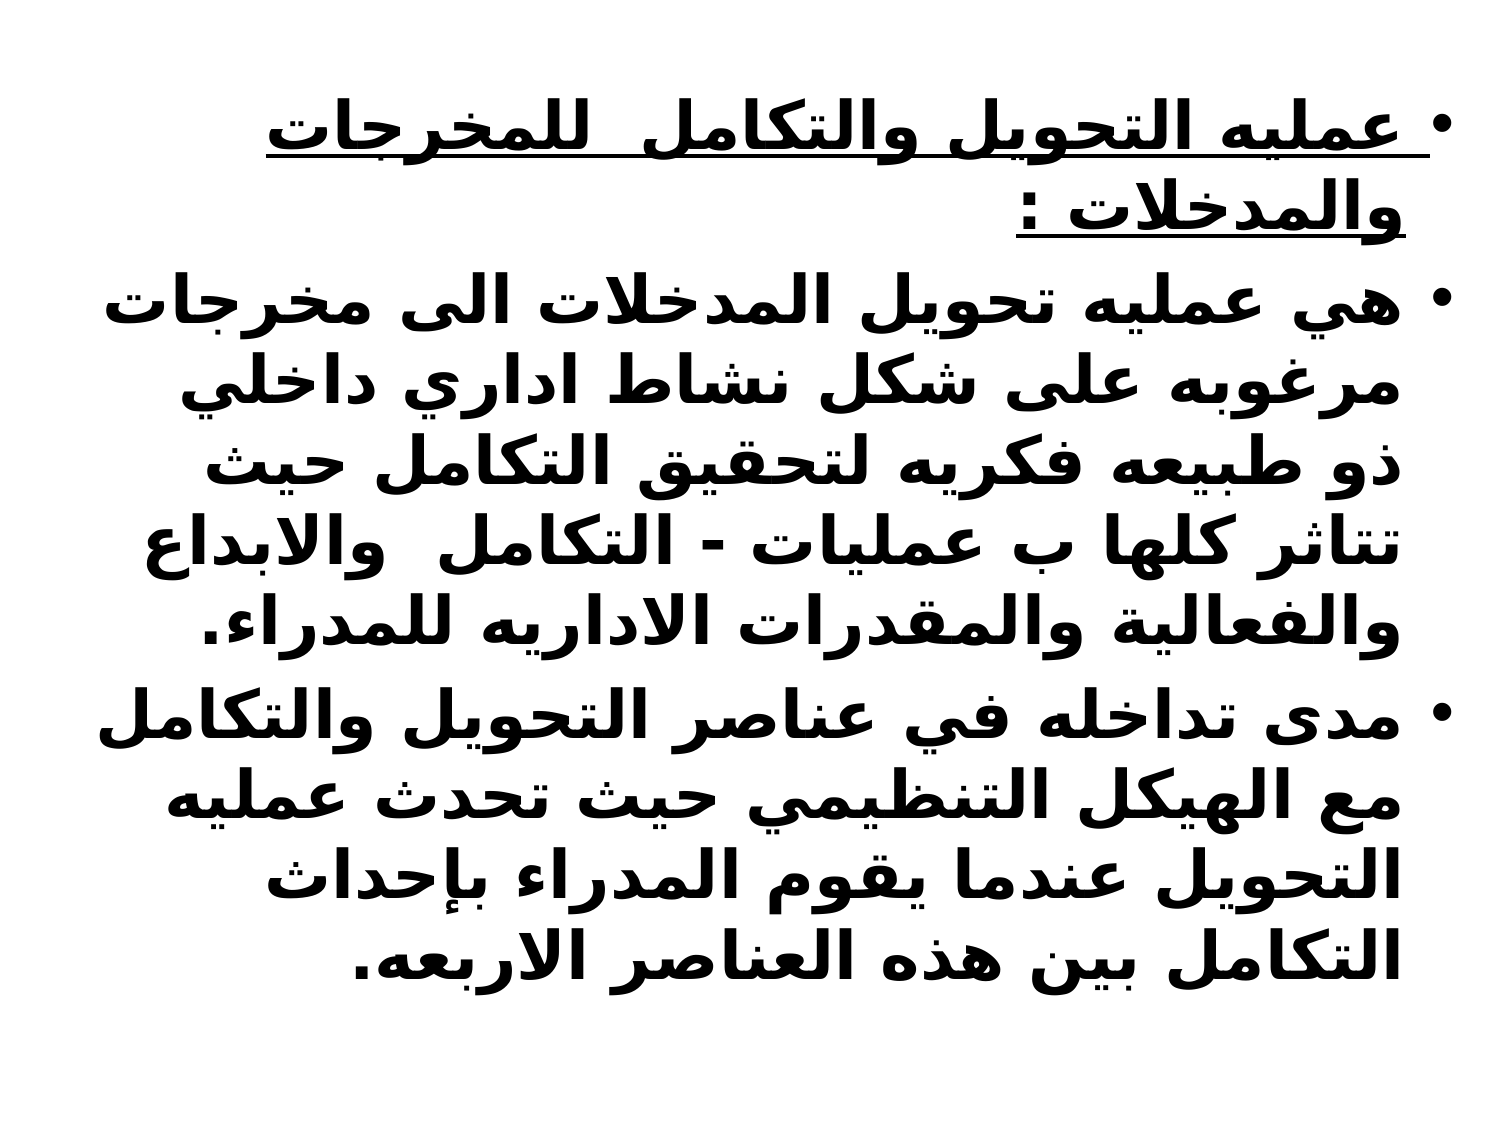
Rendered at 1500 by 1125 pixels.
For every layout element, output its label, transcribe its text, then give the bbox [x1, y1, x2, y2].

list عمليه التحويل والتكامل للمخرجات والمدخلات : هي عمليه تحويل المدخلات الى مخرجات مرغوبه على شكل نشاط اداري داخلي ذو طبيعه فكريه لتحقيق التكامل حيث تتاثر كلها ب عمليات - التكامل والابداع والفعالية والمقدرات الاداريه للمدراء. مدى تداخله في عناصر التحويل والتكامل مع الهيكل التنظيمي حيث تحدث عمليه التحويل عندما يقوم المدراء بإحداث التكامل بين هذه العناصر الاربعه. [75, 75, 1463, 1063]
